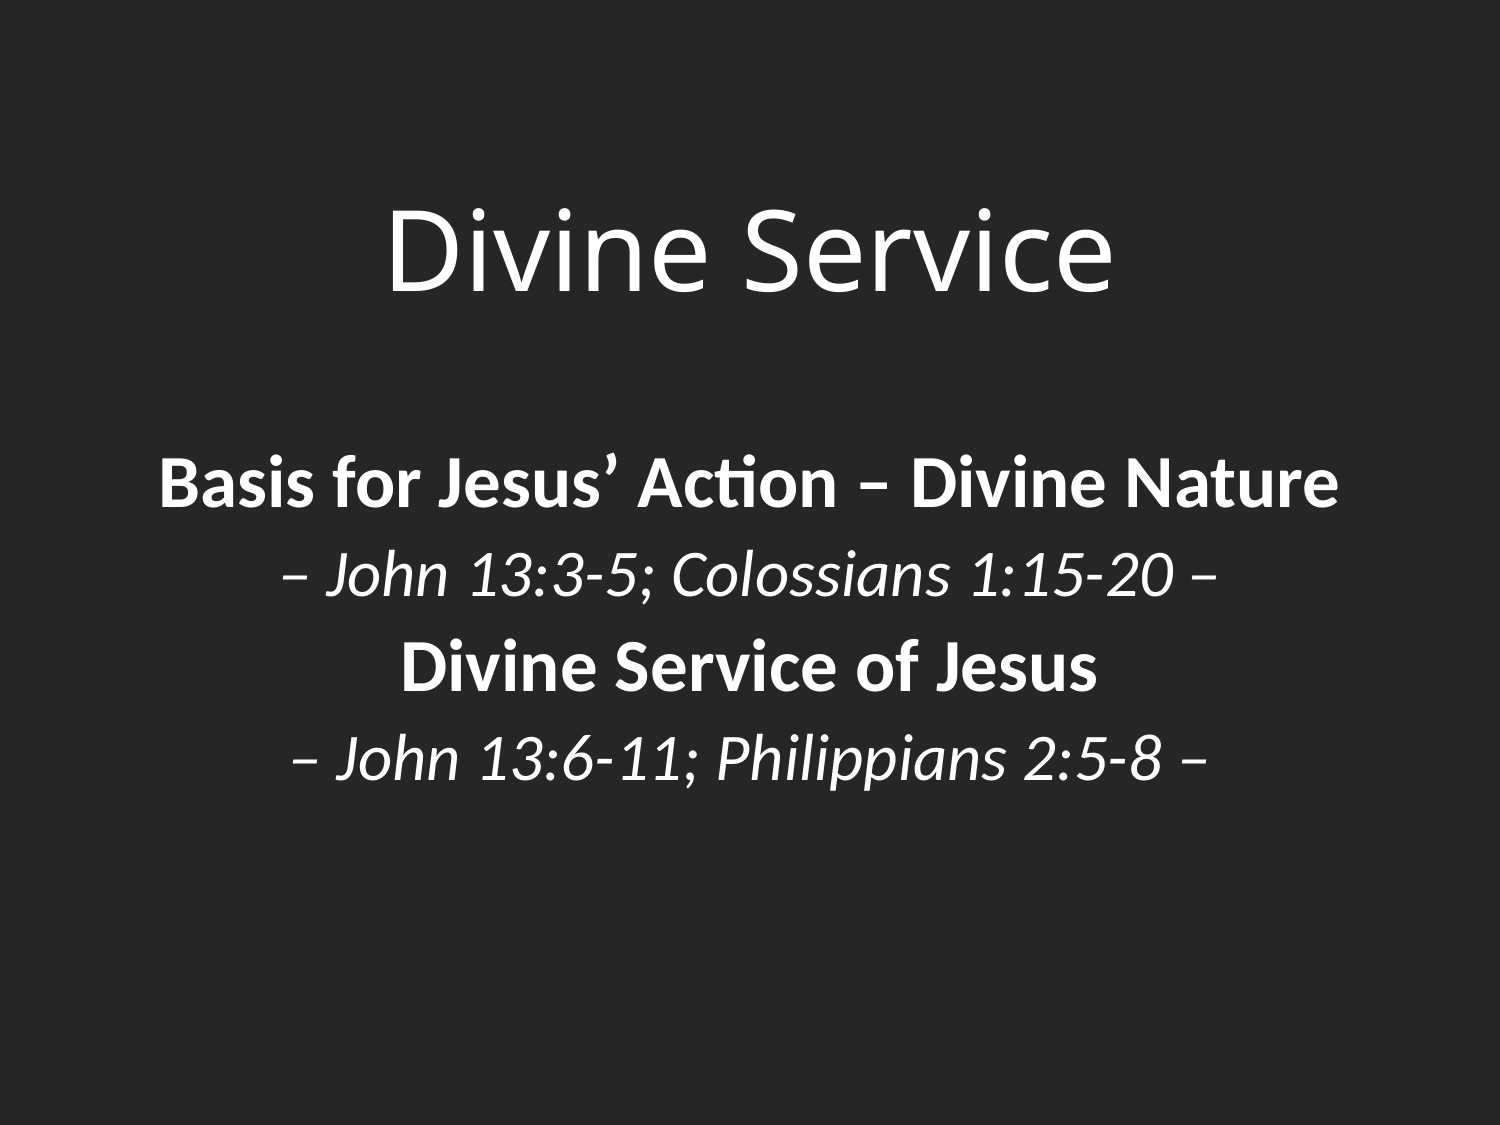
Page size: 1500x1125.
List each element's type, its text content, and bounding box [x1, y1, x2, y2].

title Divine Service [103, 146, 1397, 299]
list Basis for Jesus’ Action – Divine Nature – John 13:3-5; Colossians 1:15-20 – Divine Service of Jesus – John 13:6-11; Philippians 2:5-8 – [103, 299, 1397, 1014]
